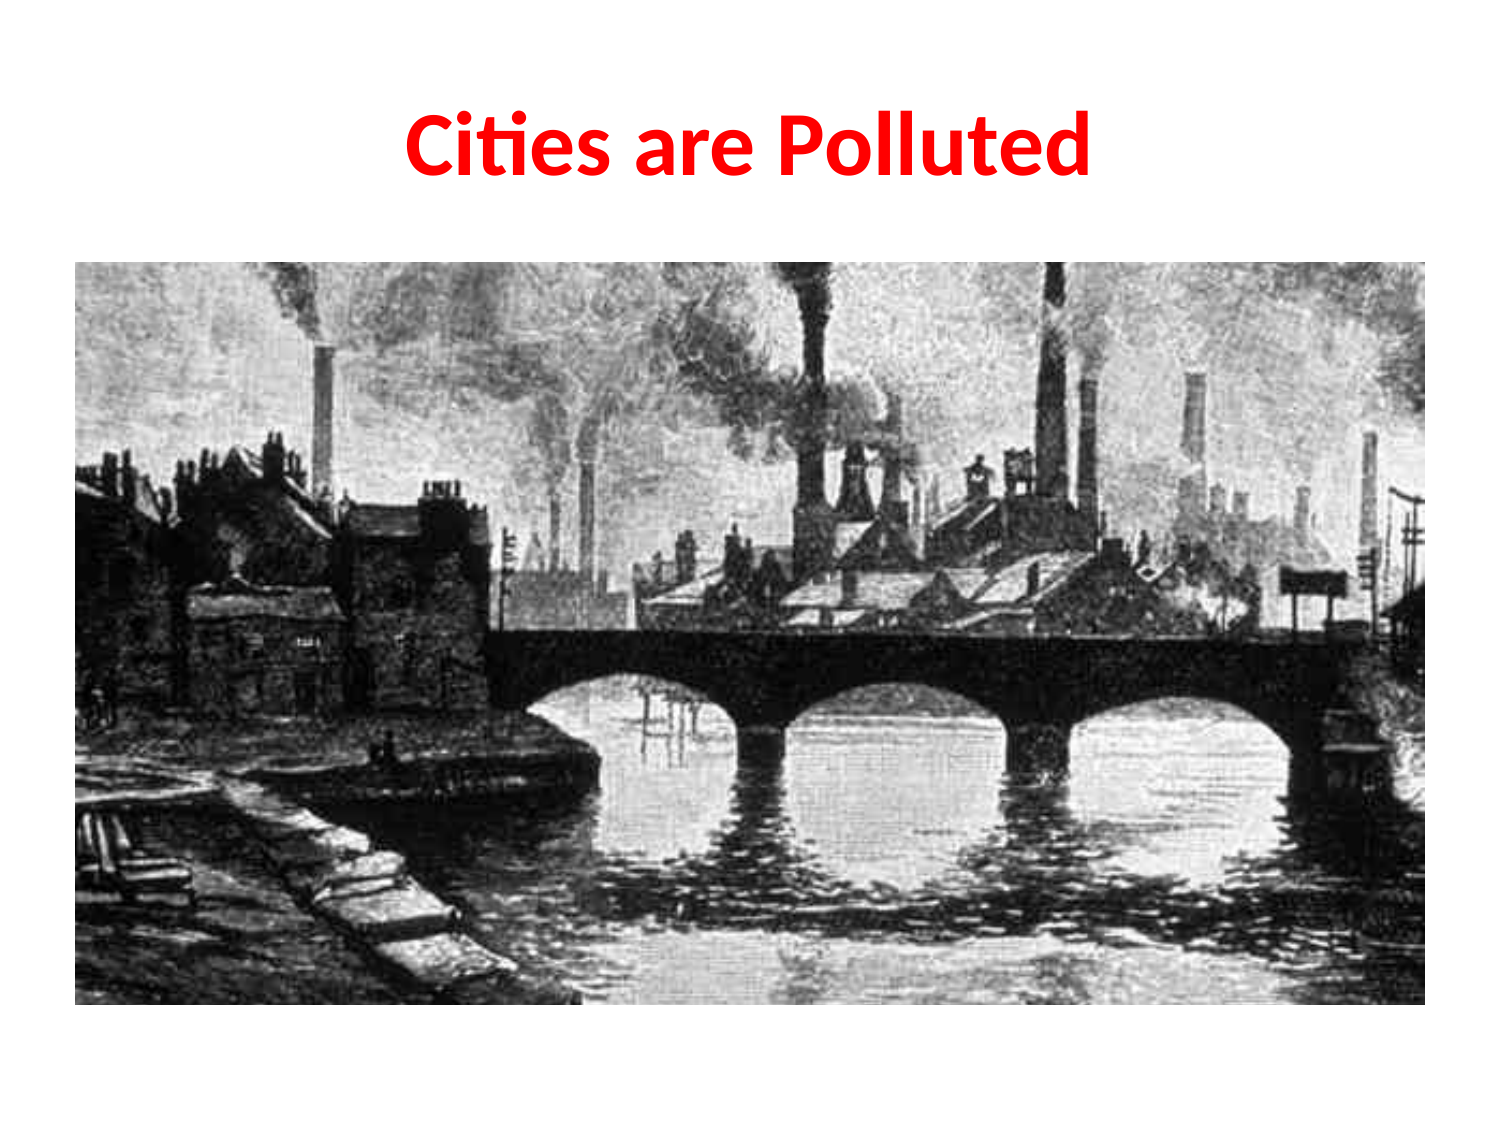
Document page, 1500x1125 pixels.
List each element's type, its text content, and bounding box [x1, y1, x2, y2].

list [74, 262, 1426, 1006]
title Cities are Polluted [75, 45, 1425, 233]
